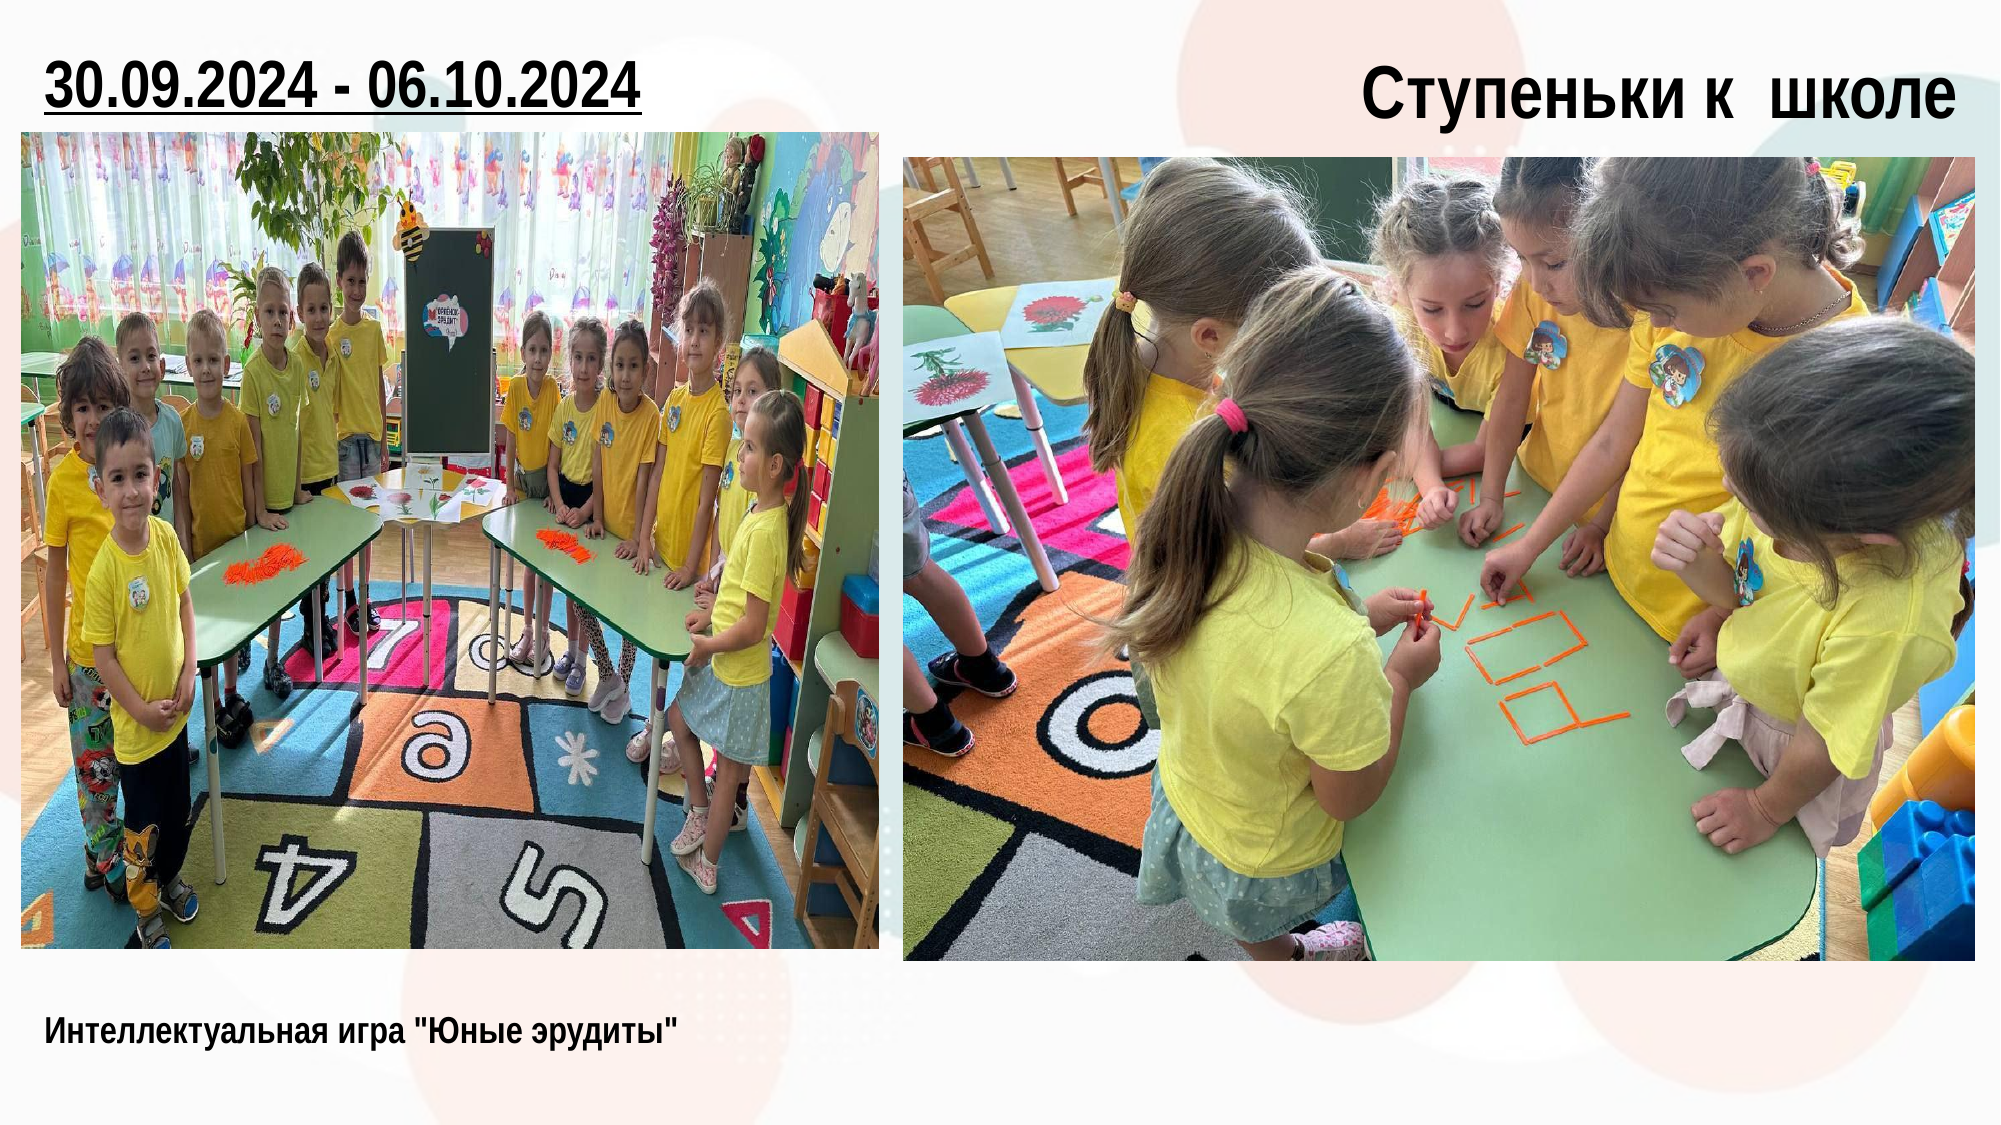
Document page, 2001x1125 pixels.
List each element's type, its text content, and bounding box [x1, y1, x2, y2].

text_box Ступеньки к школе [1346, 22, 2000, 141]
text_box Интеллектуальная игра "Юные эрудиты" [29, 998, 1845, 1059]
picture [903, 157, 1976, 961]
text_box 30.09.2024 - 06.10.2024 [29, 33, 1030, 129]
picture [20, 132, 880, 949]
